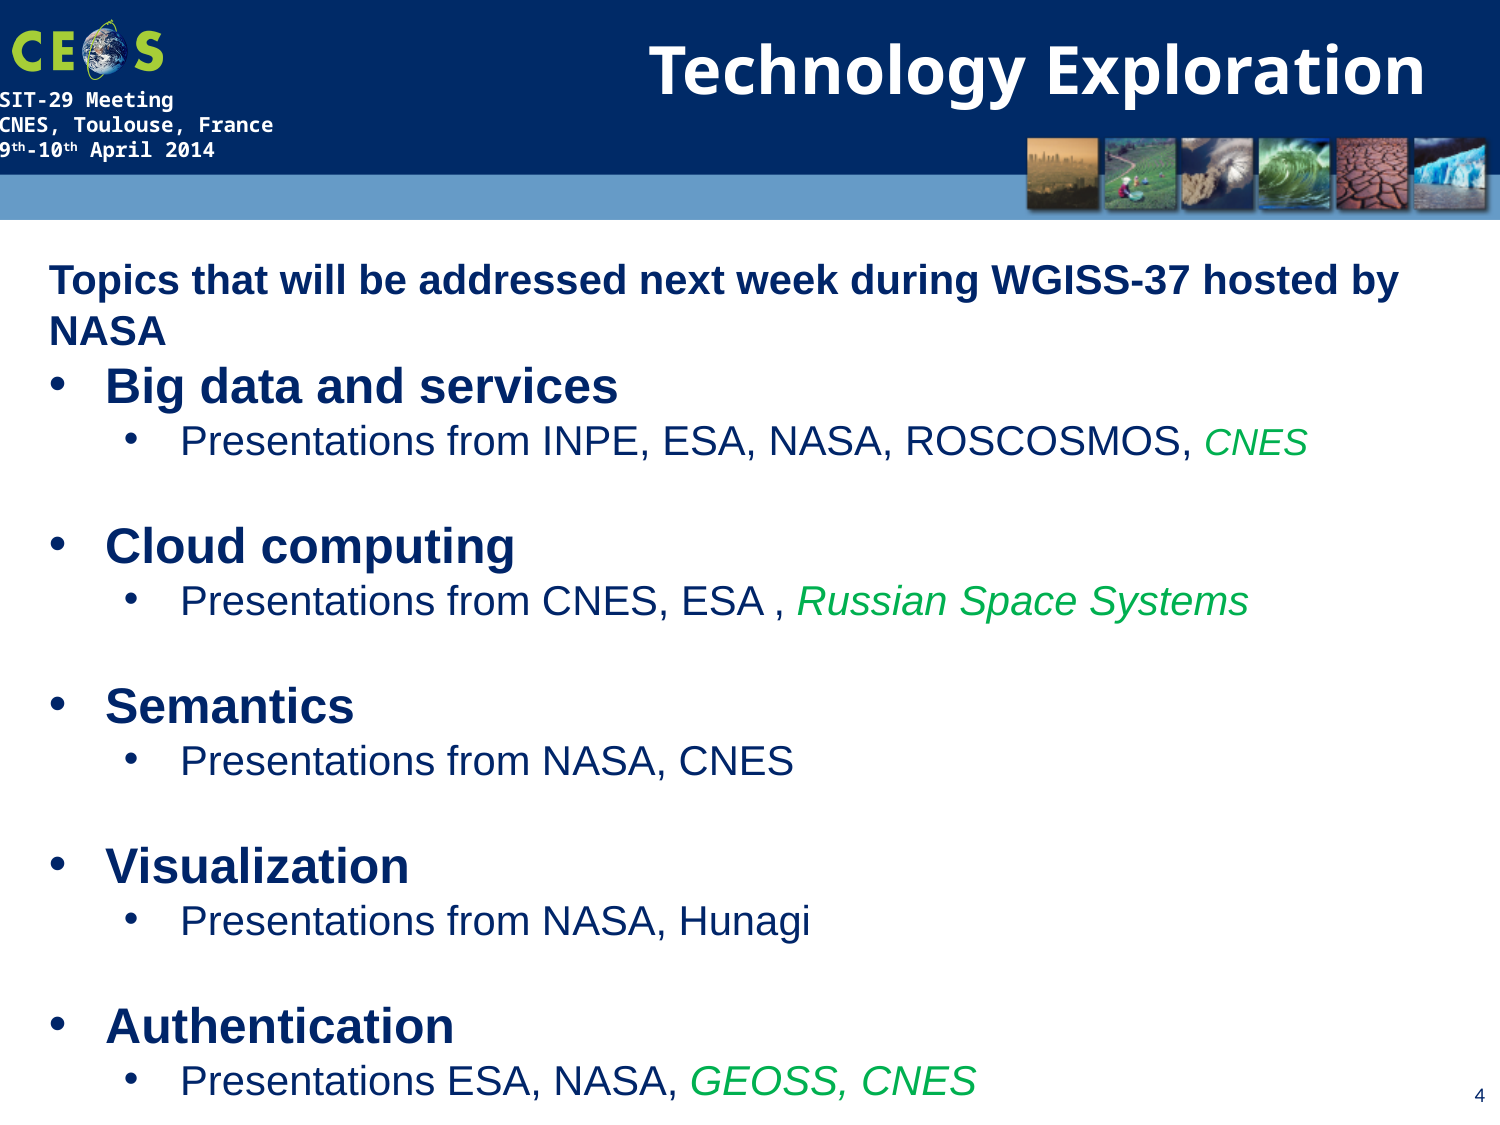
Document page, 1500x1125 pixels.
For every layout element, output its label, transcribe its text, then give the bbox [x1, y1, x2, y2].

picture [0, 98, 6, 105]
picture [0, 0, 1500, 220]
text_box Technology Exploration [254, 18, 1443, 118]
text_box Topics that will be addressed next week during WGISS-37 hosted by NASA Big data and services Presentations from INPE, ESA, NASA, ROSCOSMOS, CNES Cloud computing Presentations from CNES, ESA , Russian Space Systems Semantics Presentations from NASA, CNES Visualization Presentations from NASA, Hunagi Authentication Presentations ESA, NASA, GEOSS, CNES [34, 246, 1463, 1111]
slide_number 4 [1187, 1073, 1500, 1125]
